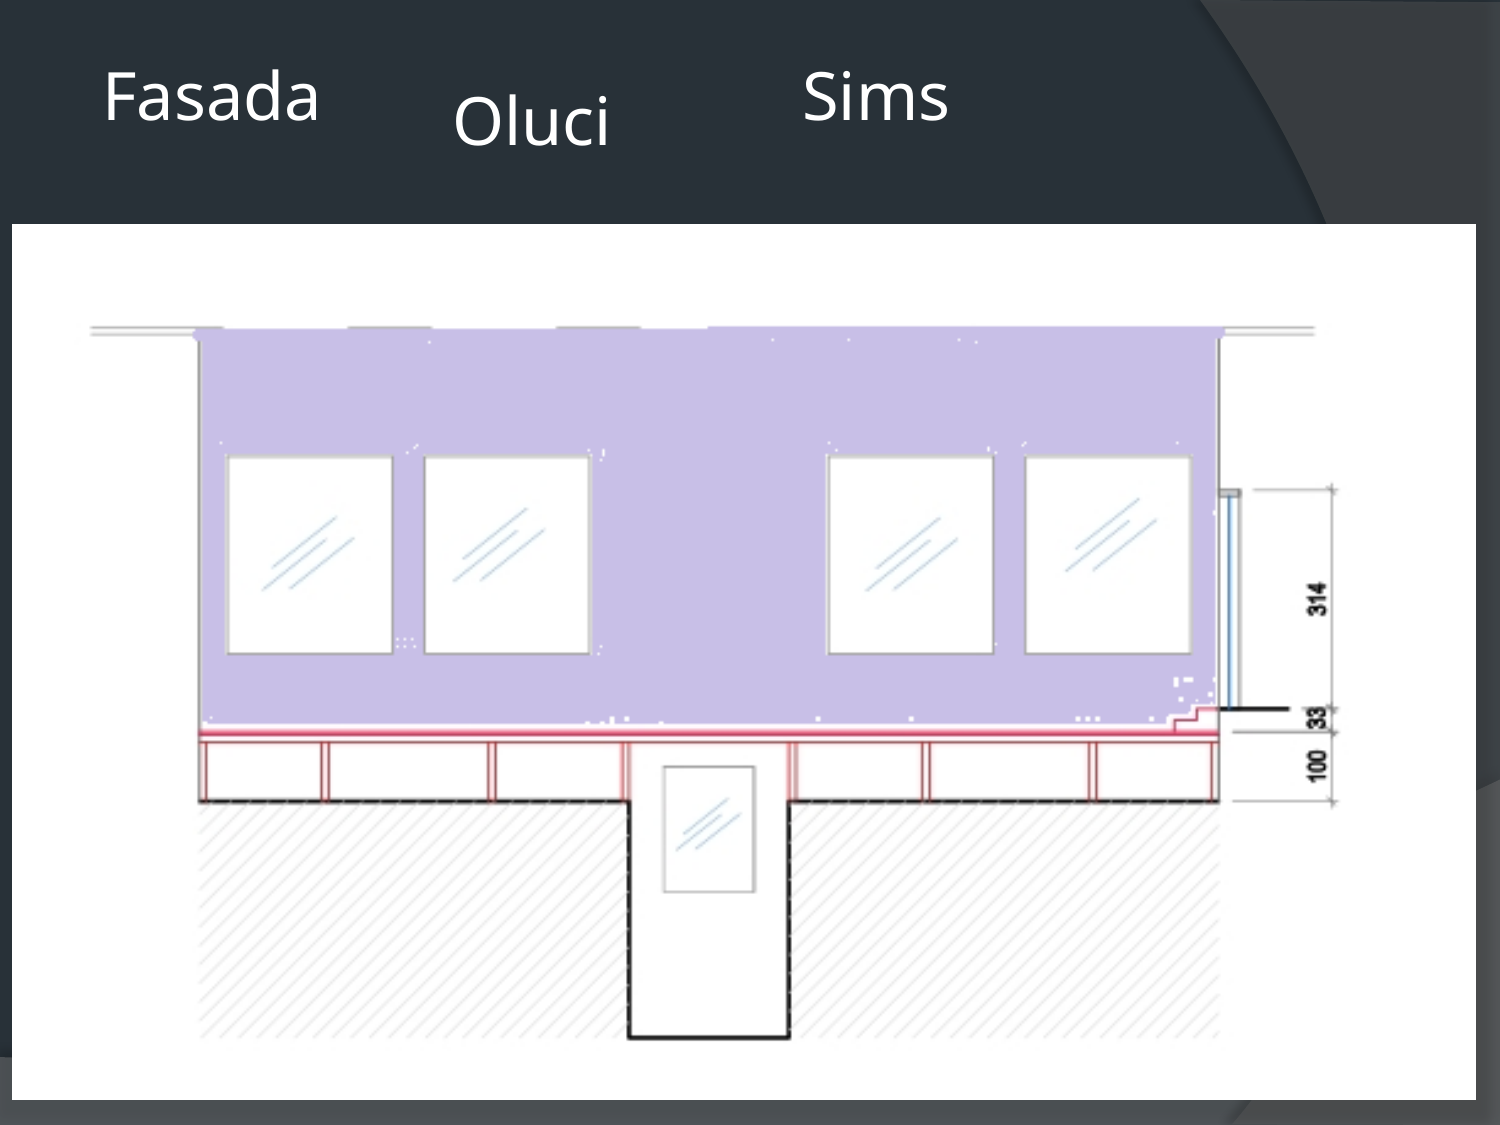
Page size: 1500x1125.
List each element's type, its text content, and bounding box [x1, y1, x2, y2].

text_box Oluci [437, 71, 700, 166]
text_box Fasada [87, 46, 350, 141]
picture [12, 224, 1476, 1101]
text_box Sims [787, 46, 1050, 141]
